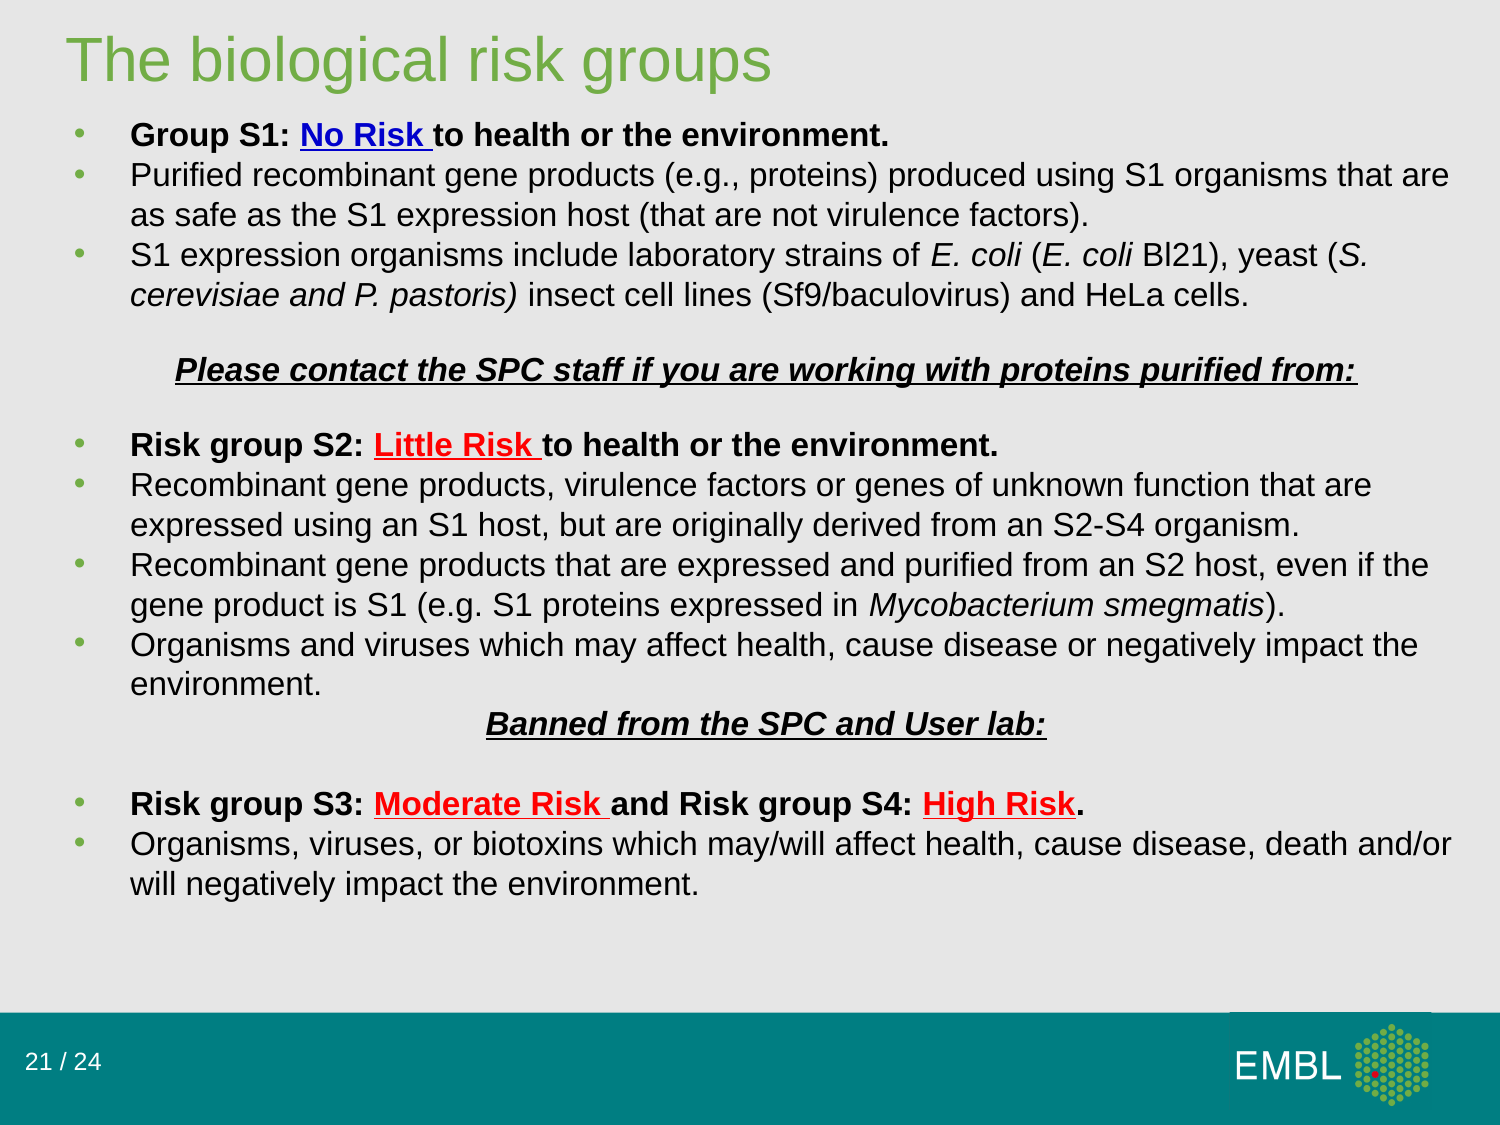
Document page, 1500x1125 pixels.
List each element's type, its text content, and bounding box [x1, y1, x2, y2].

slide_number ‹#› / 24 [24, 1045, 124, 1084]
title The biological risk groups [64, 19, 1403, 145]
list Group S1: No Risk to health or the environment. Purified recombinant gene products (e.g., proteins) produced using S1 organisms that are as safe as the S1 expression host (that are not virulence factors). S1 expression organisms include laboratory strains of E. coli (E. coli Bl21), yeast (S. cerevisiae and P. pastoris) insect cell lines (Sf9/baculovirus) and HeLa cells. Please contact the SPC staff if you are working with proteins purified from: Risk group S2: Little Risk to health or the environment. Recombinant gene products, virulence factors or genes of unknown function that are expressed using an S1 host, but are originally derived from an S2-S4 organism. Recombinant gene products that are expressed and purified from an S2 host, even if the gene product is S1 (e.g. S1 proteins expressed in Mycobacterium smegmatis). Organisms and viruses which may affect health, cause disease or negatively impact the environment. Banned from the SPC and User lab: Risk group S3: Moderate Risk and Risk group S4: High Risk. Organisms, viruses, or biotoxins which may/will affect health, cause disease, death and/or will negatively impact the environment. [73, 113, 1459, 1024]
picture [1229, 1024, 1432, 1110]
